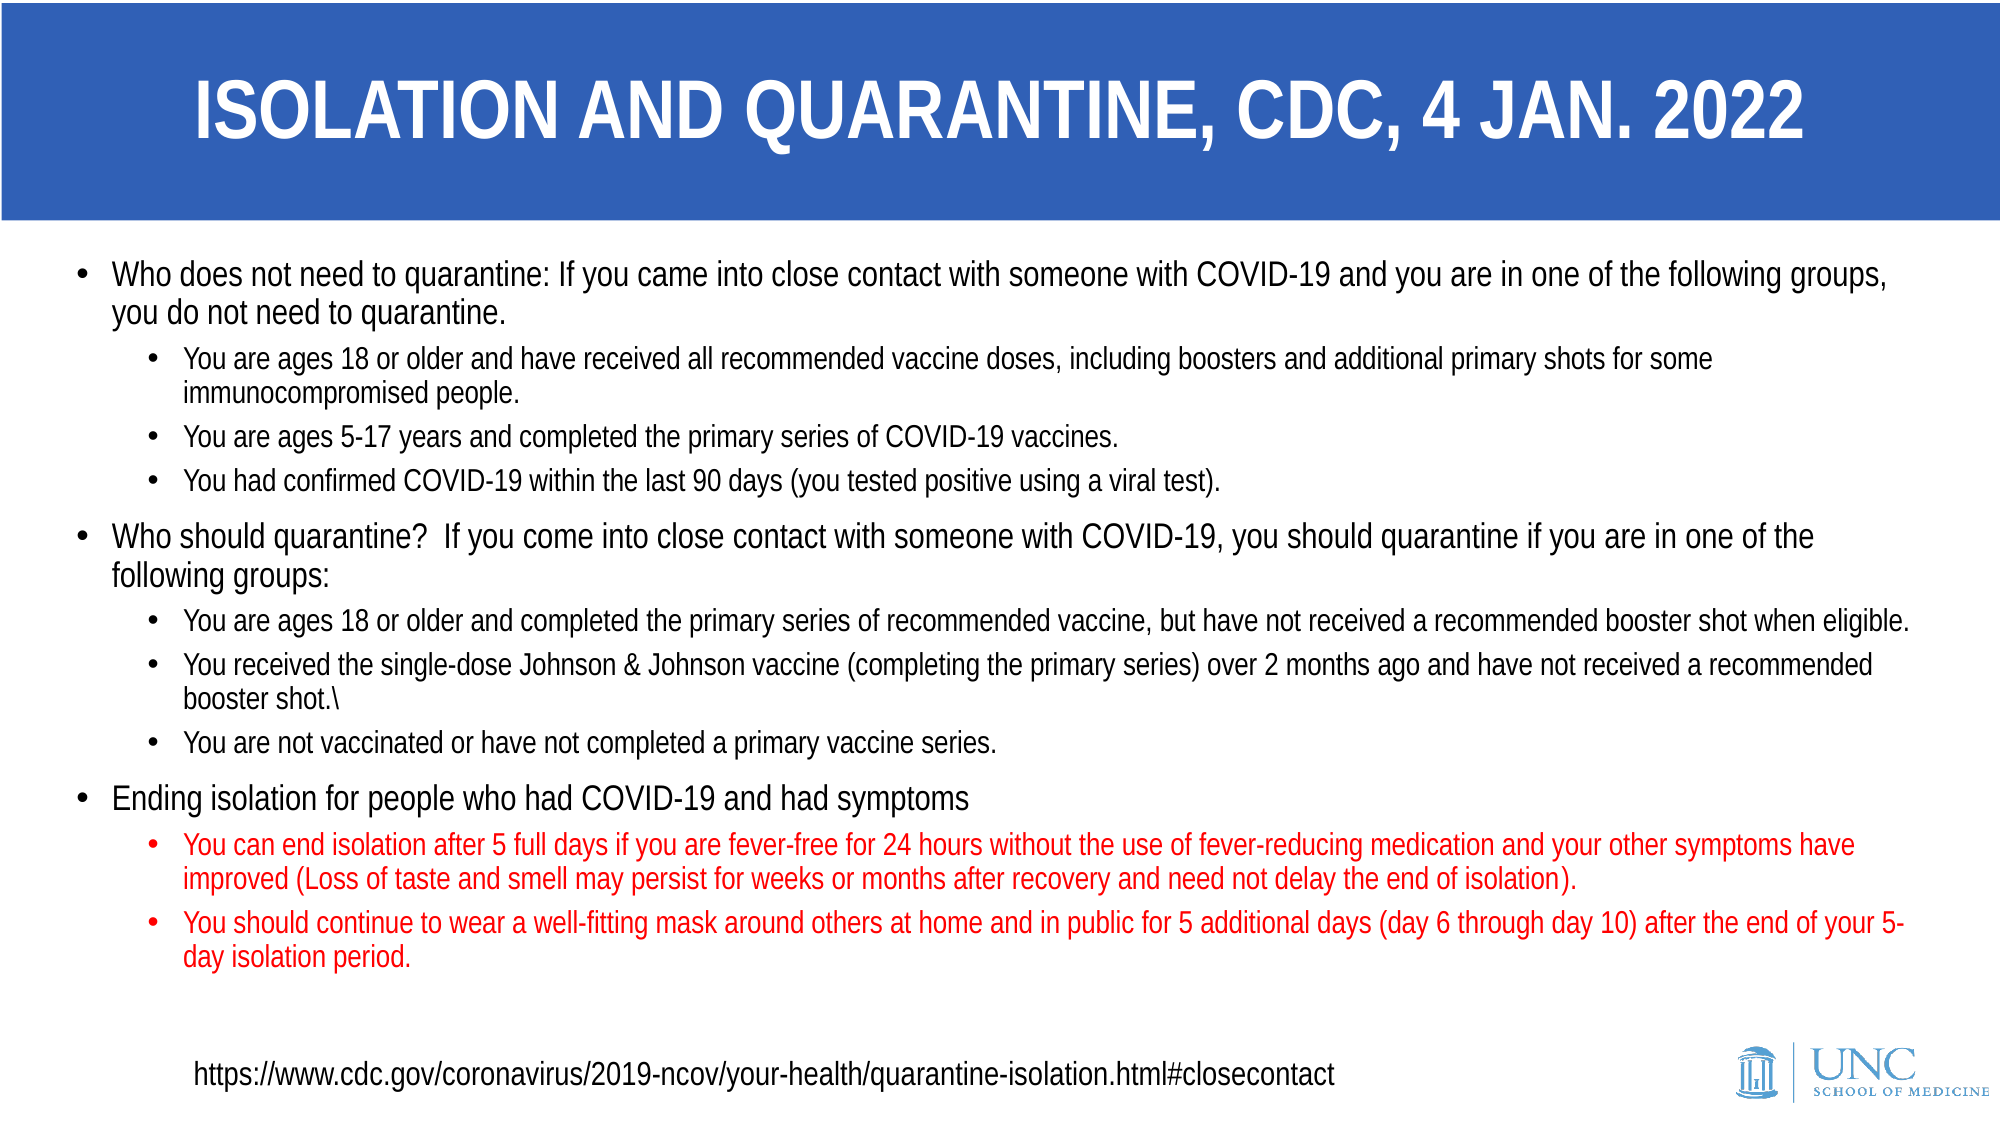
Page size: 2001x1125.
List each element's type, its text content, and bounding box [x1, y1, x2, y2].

title ISOLATION AND QUARANTINE, CDC, 4 JAN. 2022 [1, 3, 2000, 221]
picture [1736, 1042, 1989, 1103]
text_box https://www.cdc.gov/coronavirus/2019-ncov/your-health/quarantine-isolation.html#closecontact [178, 1044, 1352, 1100]
list Who does not need to quarantine: If you came into close contact with someone with COVID-19 and you are in one of the following groups, you do not need to quarantine. You are ages 18 or older and have received all recommended vaccine doses, including boosters and additional primary shots for some immunocompromised people. You are ages 5-17 years and completed the primary series of COVID-19 vaccines. You had confirmed COVID-19 within the last 90 days (you tested positive using a viral test). Who should quarantine? If you come into close contact with someone with COVID-19, you should quarantine if you are in one of the following groups: You are ages 18 or older and completed the primary series of recommended vaccine, but have not received a recommended booster shot when eligible. You received the single-dose Johnson & Johnson vaccine (completing the primary series) over 2 months ago and have not received a recommended booster shot.\ You are not vaccinated or have not completed a primary vaccine series. Ending isolation for people who had COVID-19 and had symptoms You can end isolation after 5 full days if you are fever-free for 24 hours without the use of fever-reducing medication and your other symptoms have improved (Loss of taste and smell may persist for weeks or months after recovery and need not delay the end of isolation​). You should continue to wear a well-fitting mask around others at home and in public for 5 additional days (day 6 through day 10) after the end of your 5-day isolation period. [61, 248, 1944, 1014]
